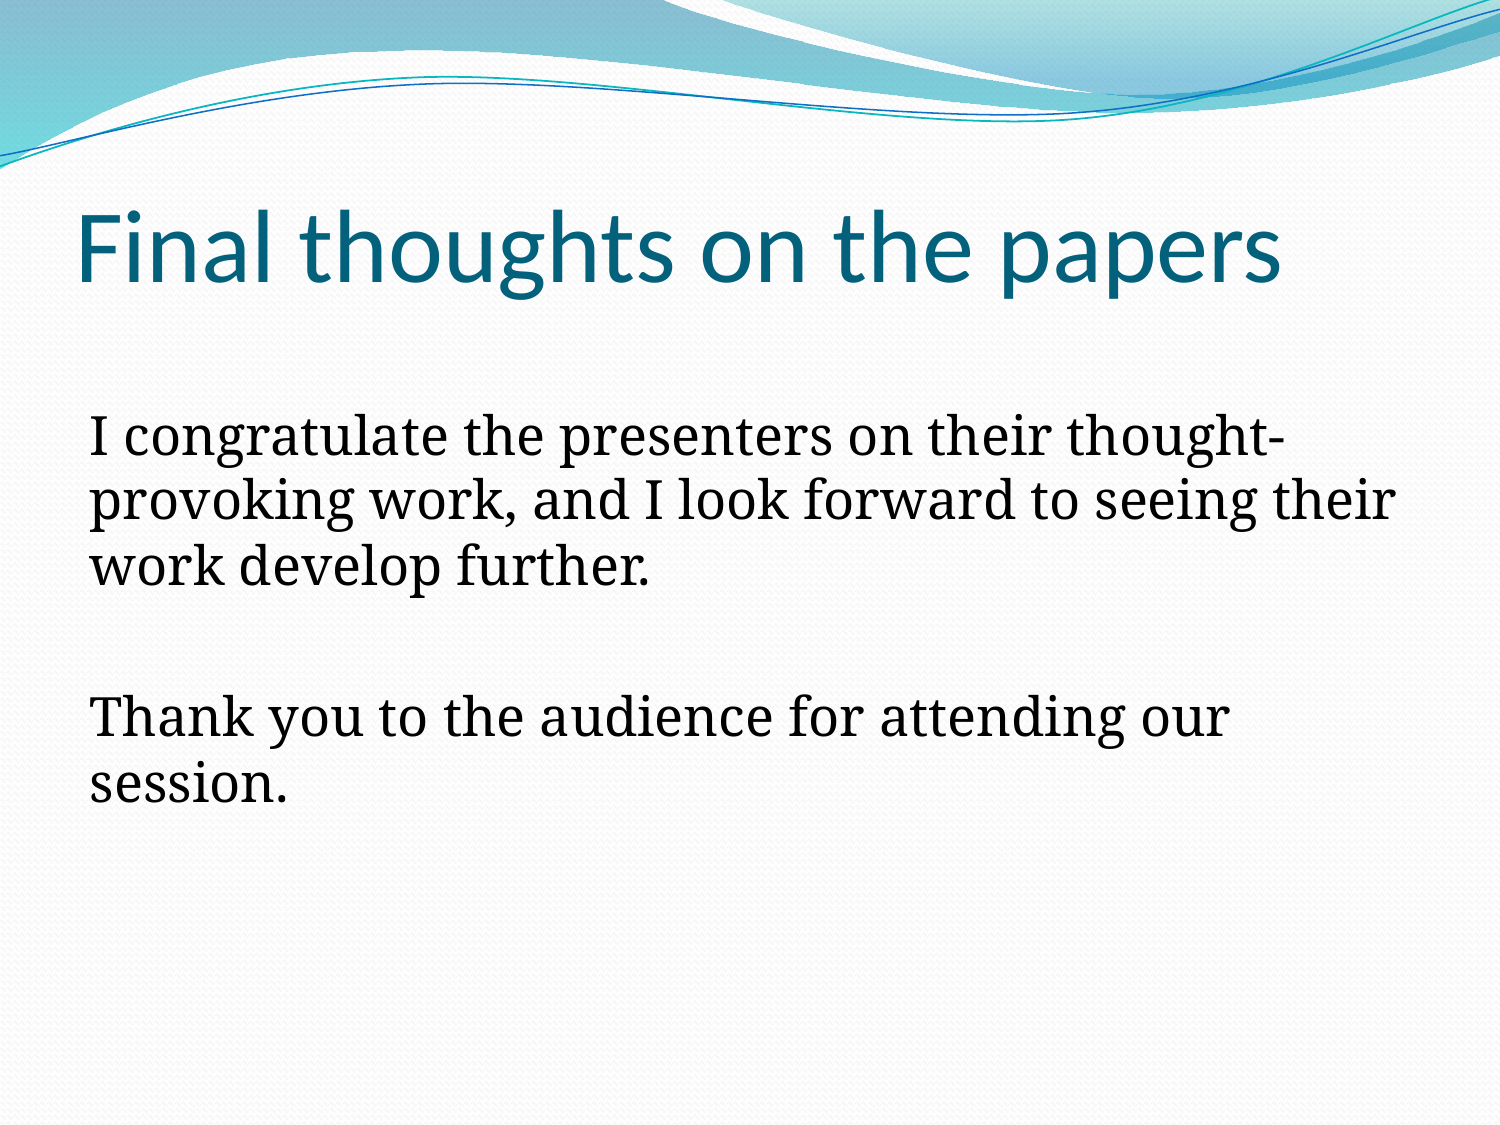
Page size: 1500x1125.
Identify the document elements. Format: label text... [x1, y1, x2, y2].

list I congratulate the presenters on their thought-provoking work, and I look forward to seeing their work develop further. Thank you to the audience for attending our session. [75, 317, 1425, 1038]
title Final thoughts on the papers [75, 115, 1425, 303]
